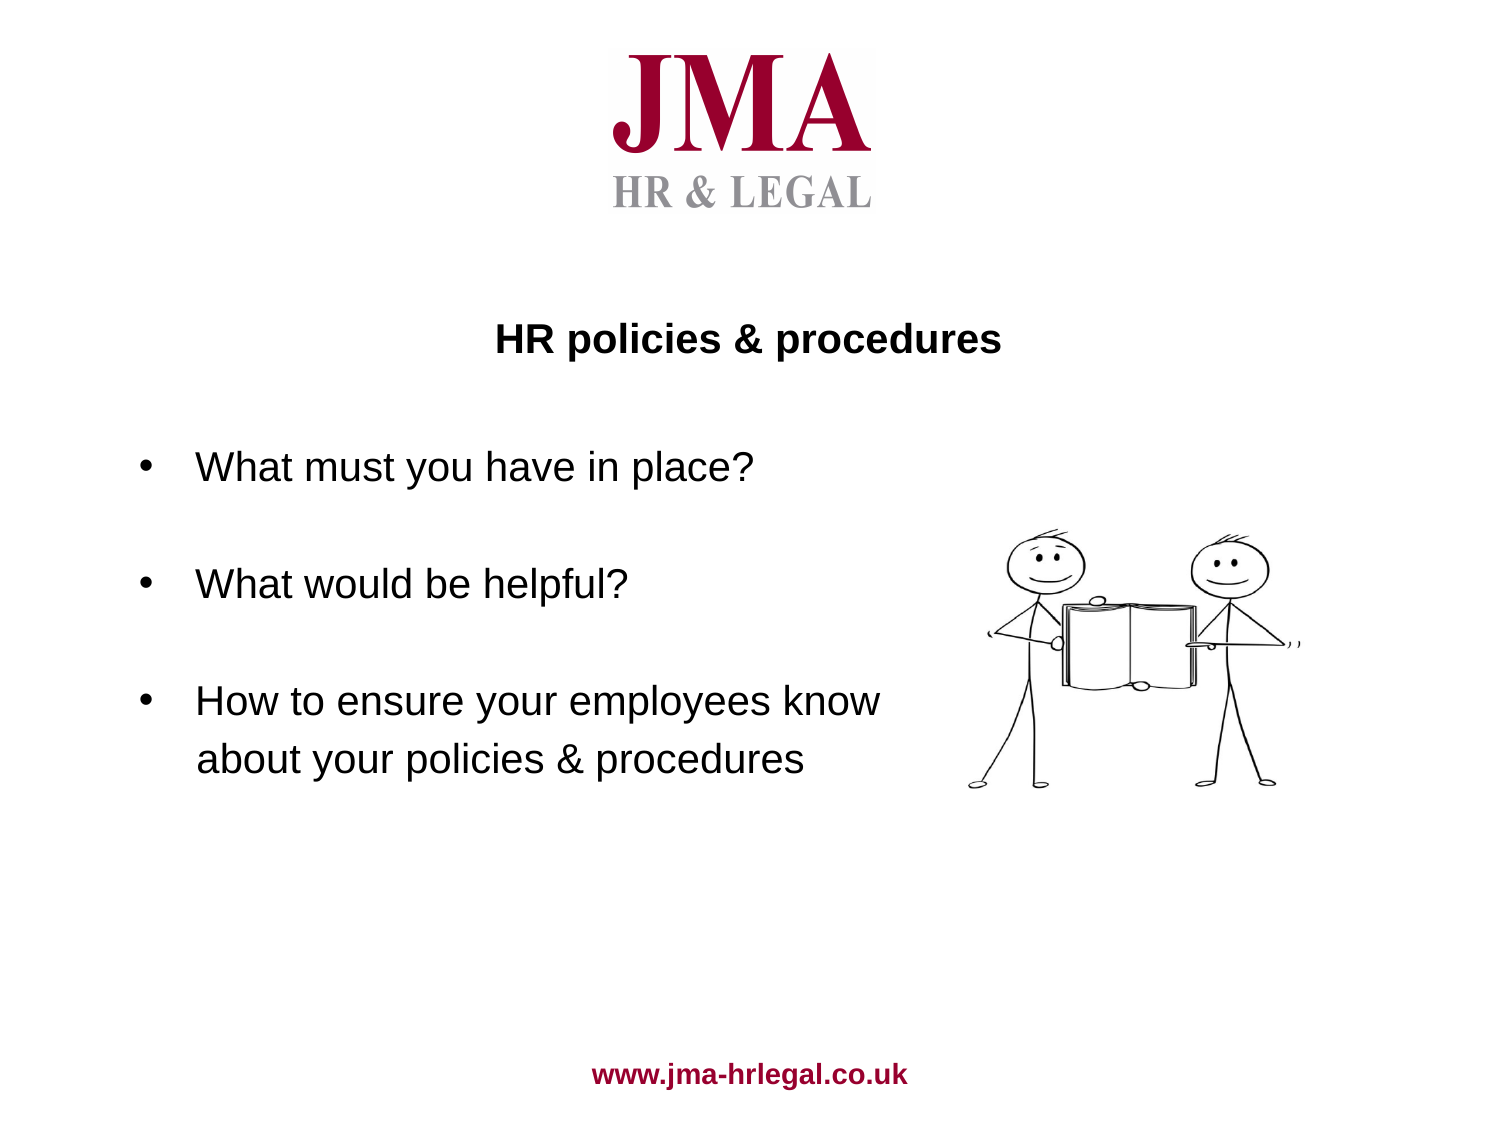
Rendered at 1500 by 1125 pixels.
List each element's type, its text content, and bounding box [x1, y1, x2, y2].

title HR policies & procedures [147, 243, 1350, 431]
picture [608, 48, 876, 214]
picture [926, 514, 1341, 799]
list What must you have in place? What would be helpful? How to ensure your employees know about your policies & procedures [123, 432, 1436, 946]
footer www.jma-hrlegal.co.uk [512, 1042, 988, 1103]
